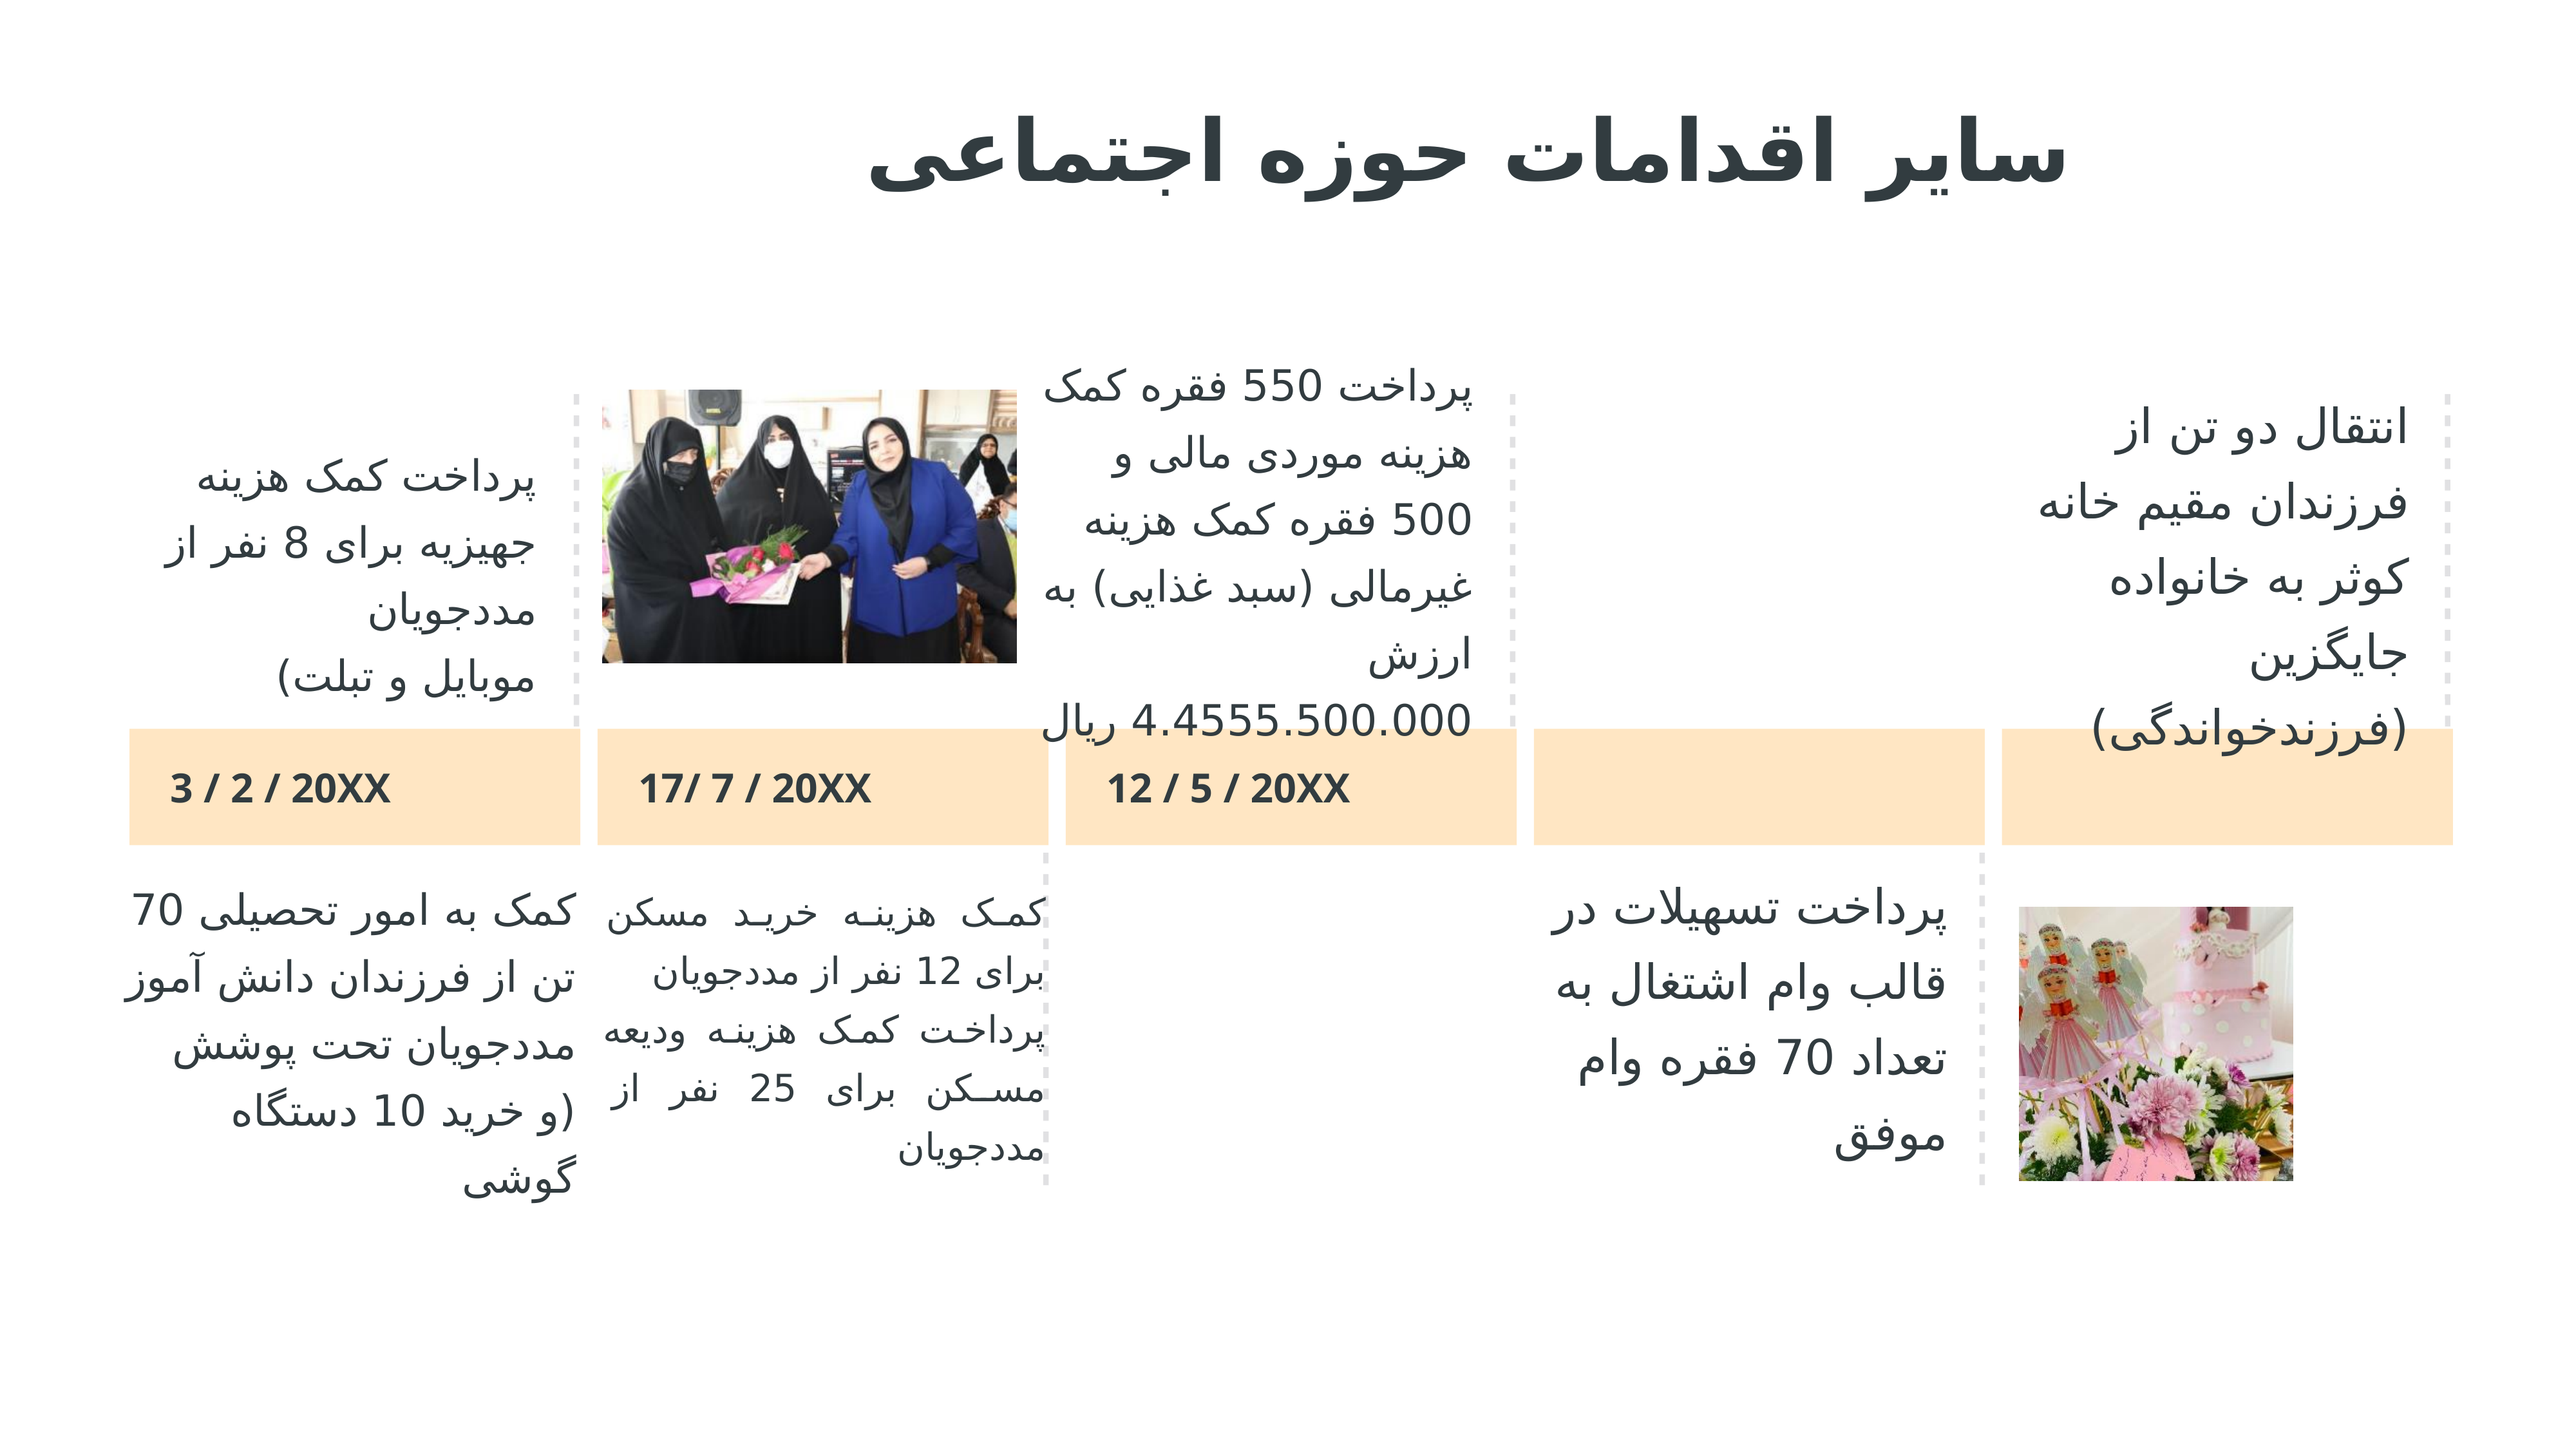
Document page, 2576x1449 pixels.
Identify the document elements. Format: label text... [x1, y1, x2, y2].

text_box انتقال دو تن از فرزندان مقیم خانه کوثر به خانواده جایگزین (فرزندخواندگی) [1958, 465, 2410, 668]
text_box 17/ 7 / 20xx [638, 764, 969, 810]
text_box پرداخت کمک هزینه جهیزیه برای 8 نفر از مددجویان موبایل و تبلت) [75, 464, 537, 668]
text_box 12 / 5 / 20xx [1106, 764, 1437, 810]
text_box کمک هزینه خرید مسکن برای 12 نفر از مددجویان پرداخت کمک هزینه ودیعه مسکن برای 25 نفر از مددجویان [594, 874, 1046, 1168]
picture [2019, 906, 2294, 1181]
text_box [1533, 728, 1985, 846]
text_box [129, 728, 581, 846]
text_box [1065, 728, 1517, 846]
text_box سایر اقدامات حوزه اجتماعی [866, 115, 2081, 198]
text_box کمک به امور تحصیلی 70 تن از فرزندان دانش آموز مددجویان تحت پوشش (و خرید 10 دستگاه گوشی [125, 887, 577, 1181]
text_box [597, 728, 1049, 846]
picture [602, 389, 1017, 664]
text_box [2002, 728, 2453, 846]
text_box پرداخت 550 فقره کمک هزینه موردی مالی و 500 فقره کمک هزینه غیرمالی (سبد غذایی) به ارزش 4.4555.500.000 ریال [1022, 365, 1473, 721]
text_box 3 / 2 / 20xx [170, 764, 501, 810]
text_box پرداخت تسهیلات در قالب وام اشتغال به تعداد 70 فقره وام موفق [1497, 906, 1948, 1111]
